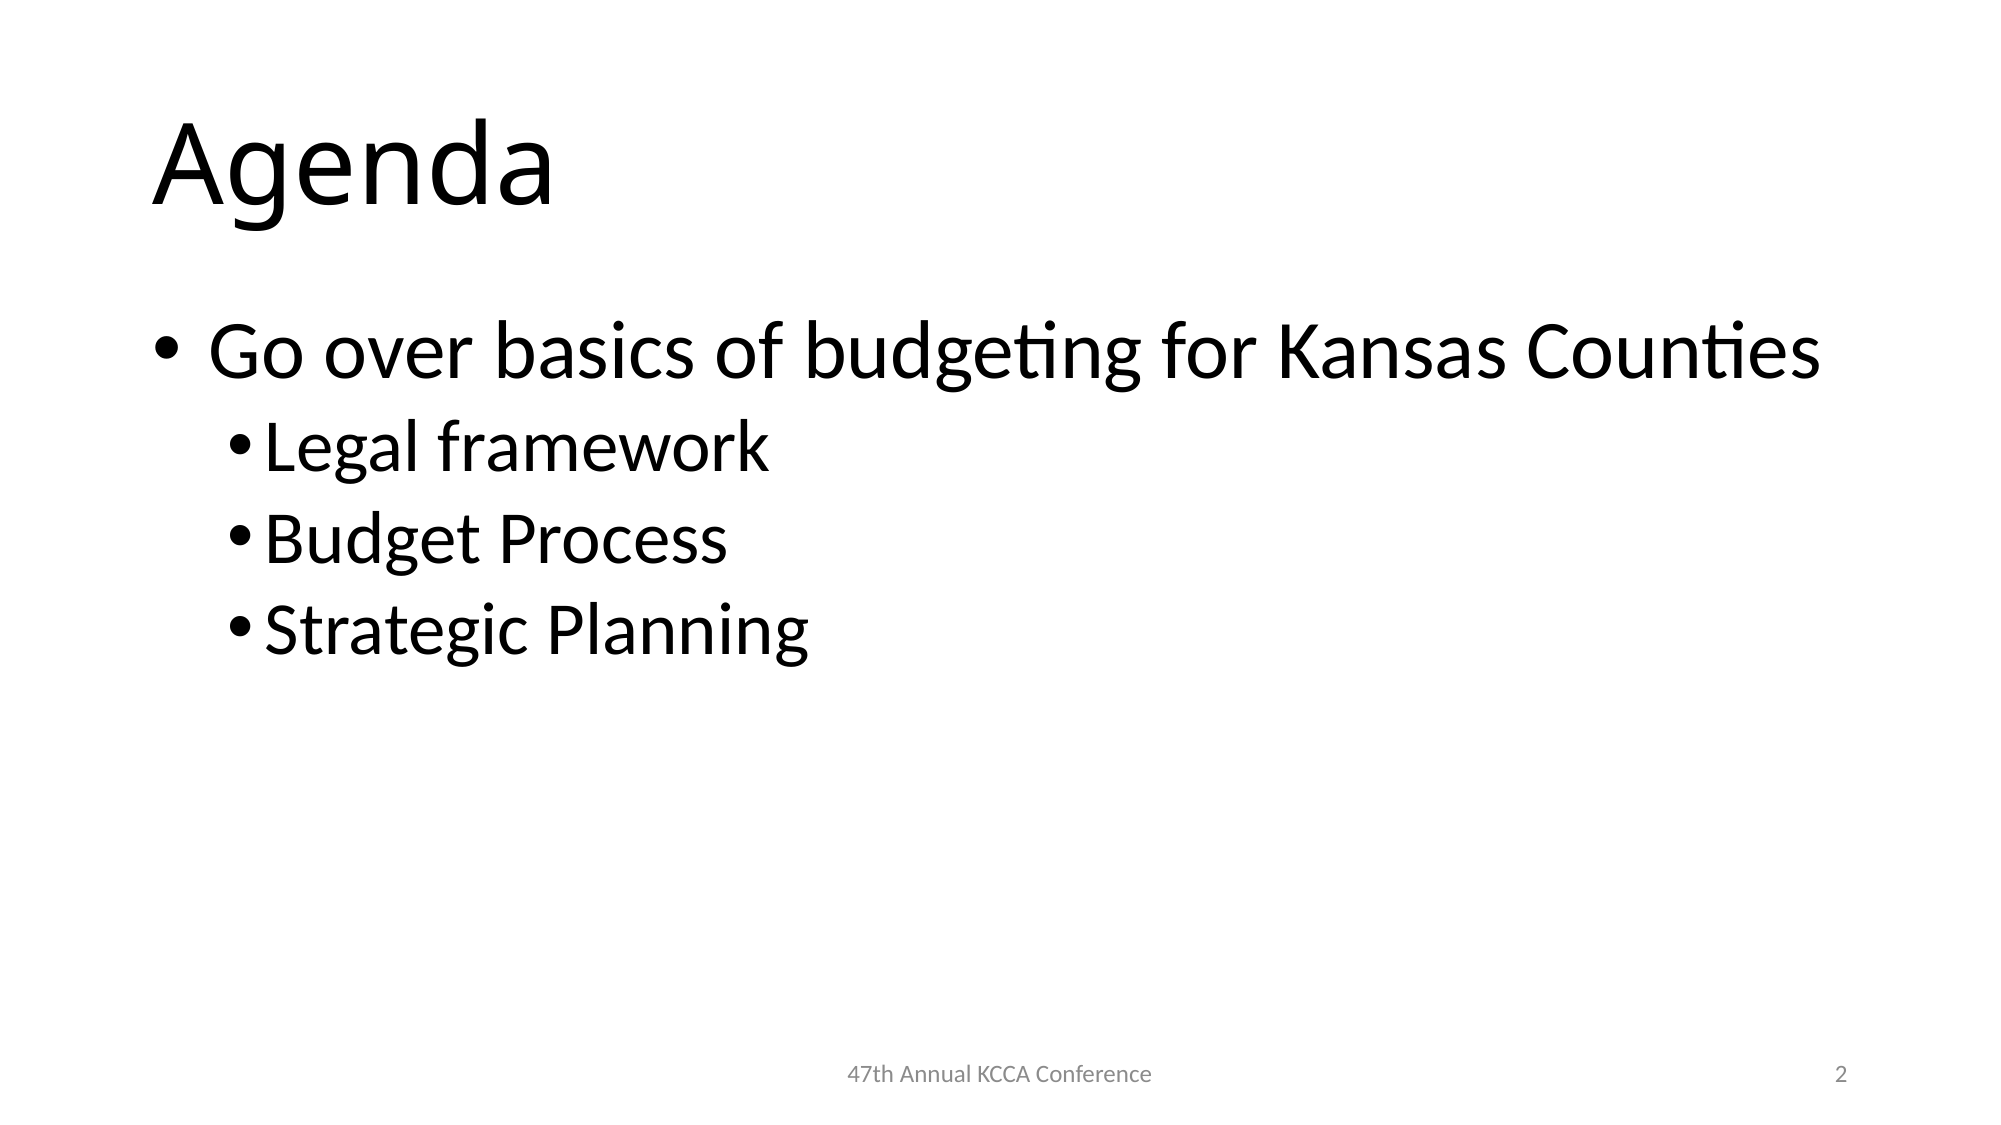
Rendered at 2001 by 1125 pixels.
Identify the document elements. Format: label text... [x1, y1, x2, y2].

slide_number 2 [1412, 1042, 1863, 1103]
footer 47th Annual KCCA Conference [662, 1042, 1338, 1103]
title Agenda [137, 59, 1863, 278]
list Go over basics of budgeting for Kansas Counties Legal framework Budget Process Strategic Planning [137, 299, 1863, 1014]
